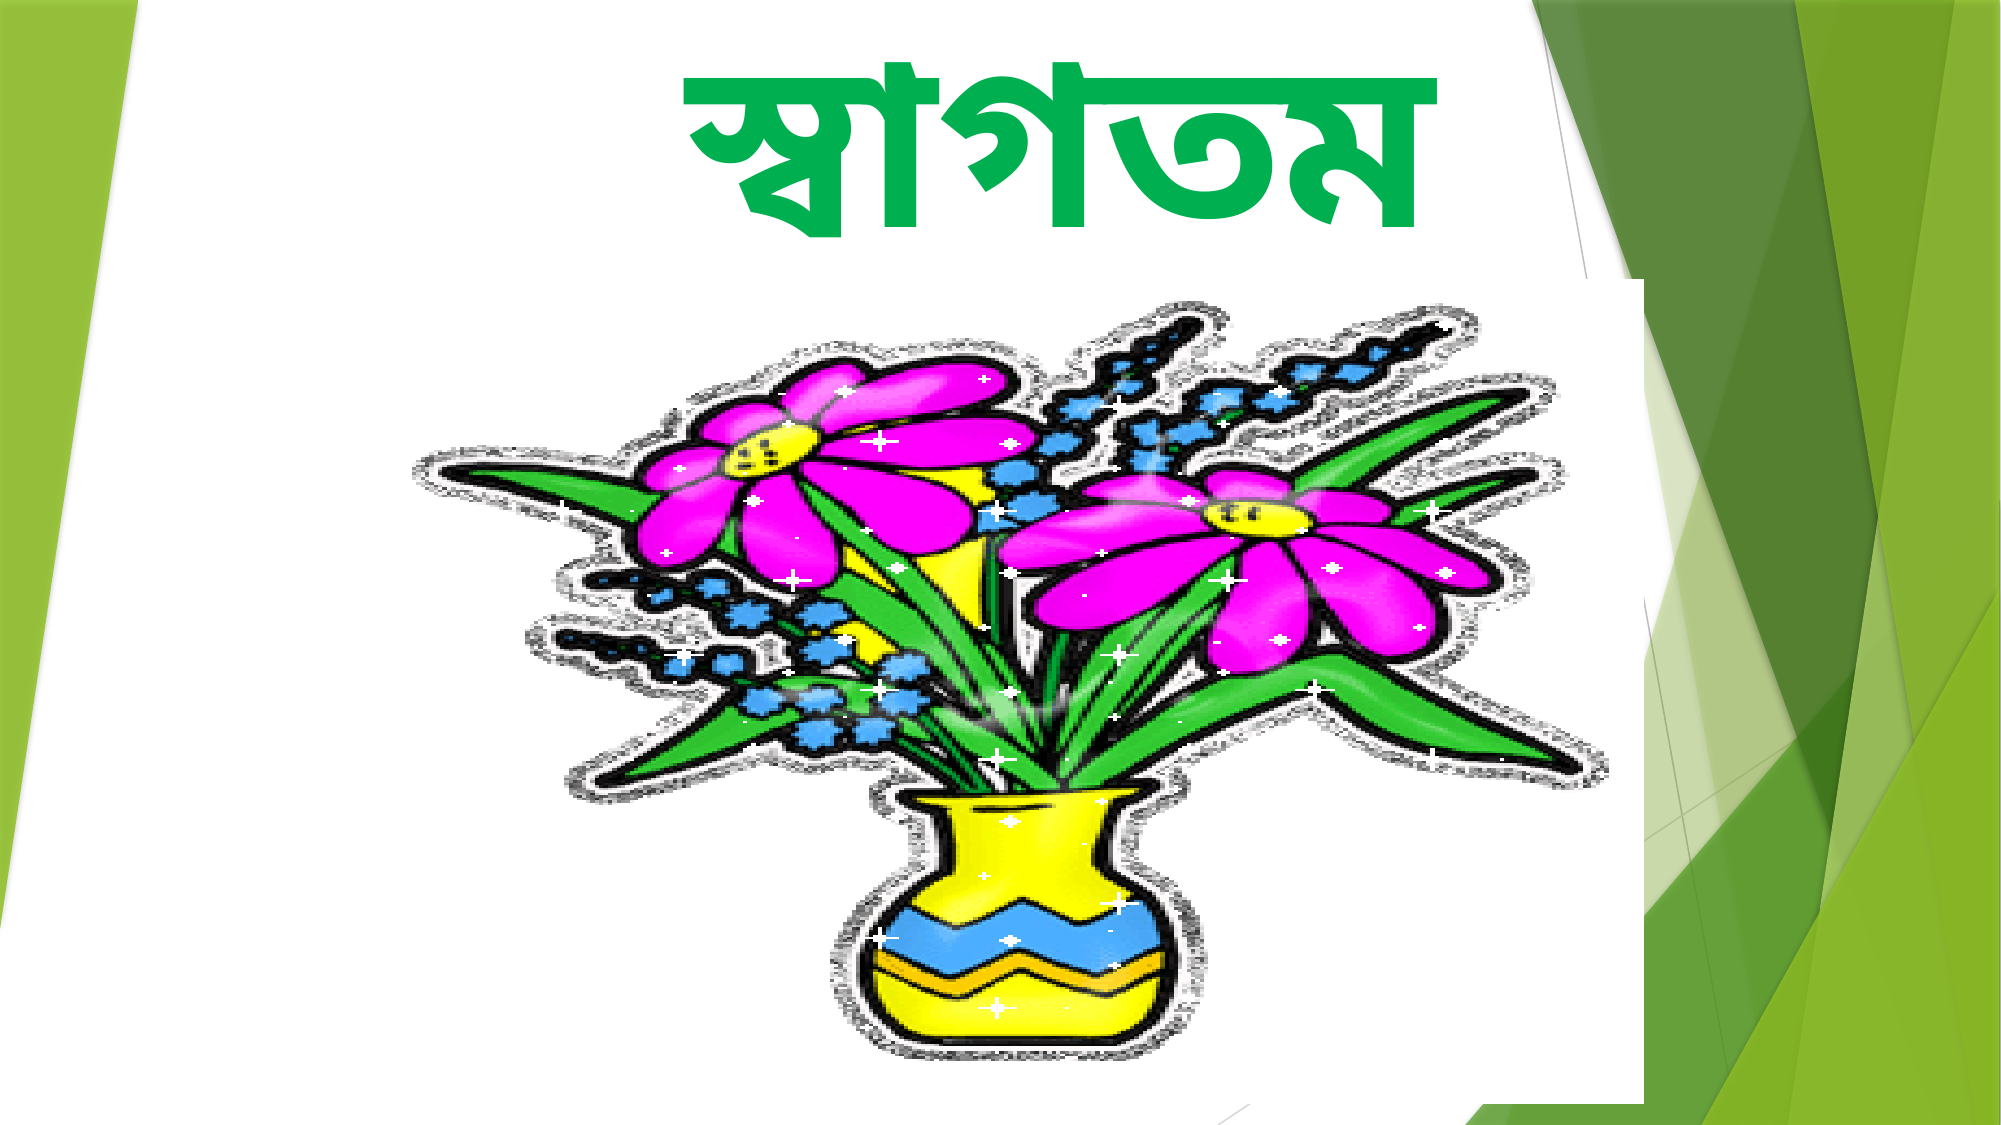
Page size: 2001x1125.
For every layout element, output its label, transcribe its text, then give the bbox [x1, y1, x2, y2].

title স্বাগতম [527, 217, 1594, 277]
picture [368, 278, 1645, 1105]
